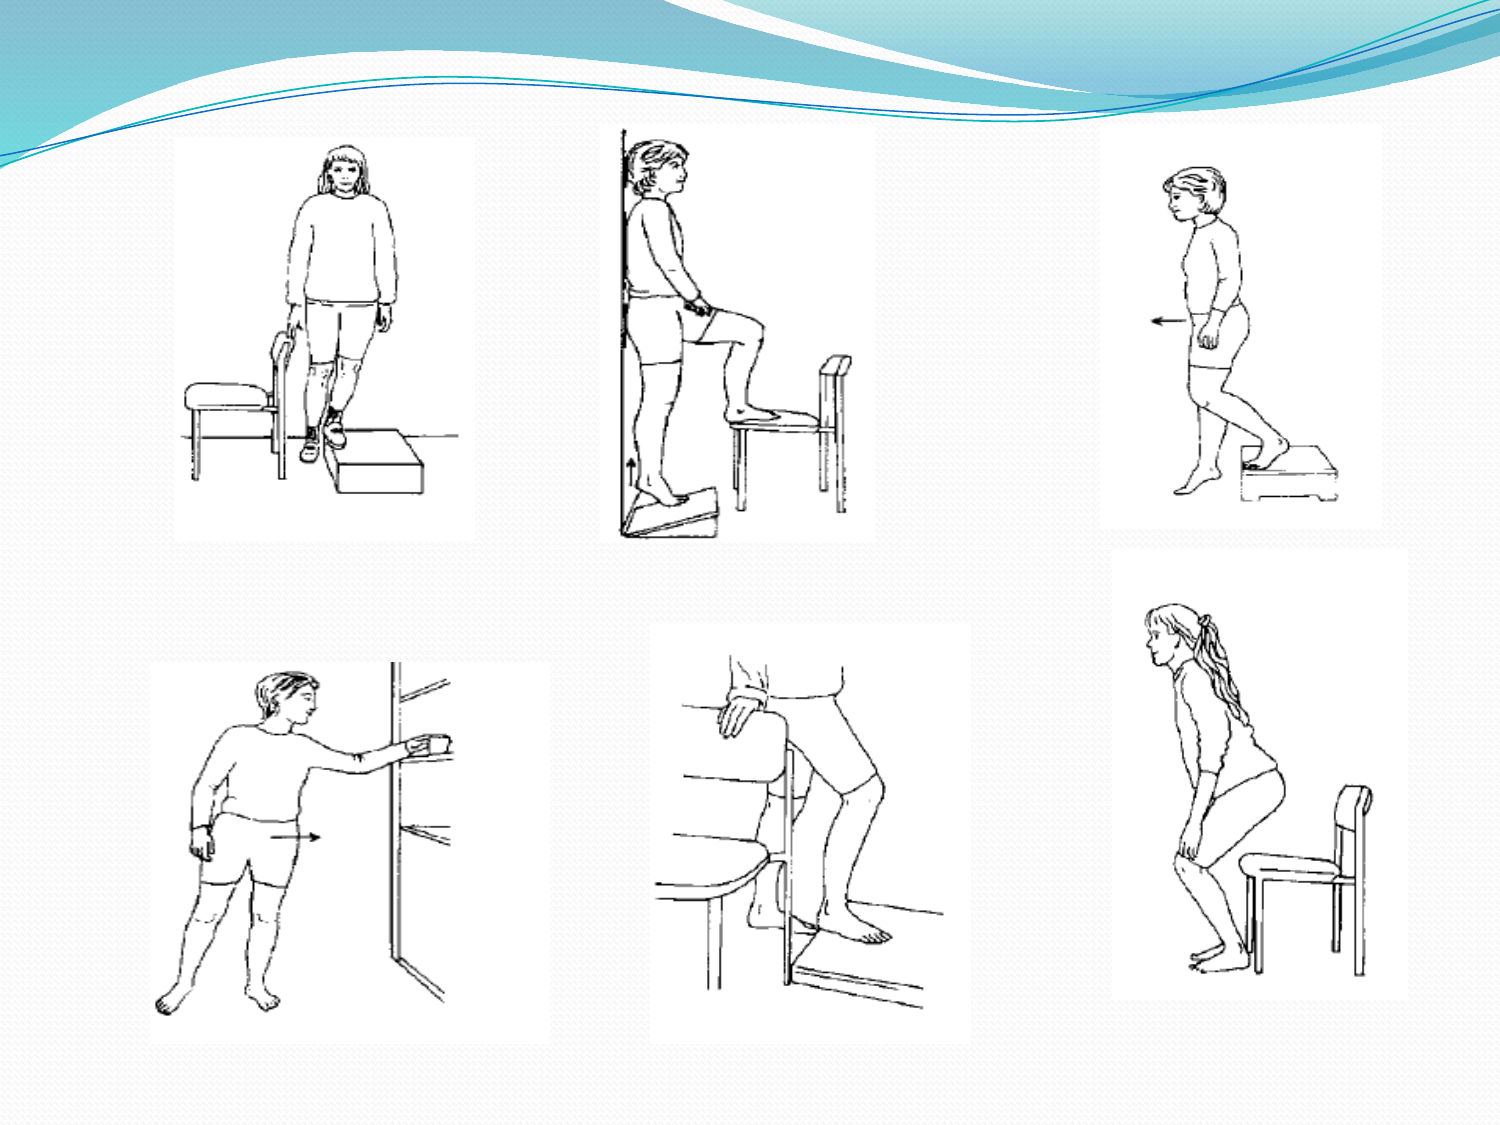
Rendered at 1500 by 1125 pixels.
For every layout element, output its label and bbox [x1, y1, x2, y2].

picture [599, 124, 876, 543]
picture [1112, 549, 1409, 999]
picture [174, 137, 476, 541]
picture [149, 662, 551, 1044]
picture [1099, 124, 1382, 529]
picture [649, 624, 971, 1044]
